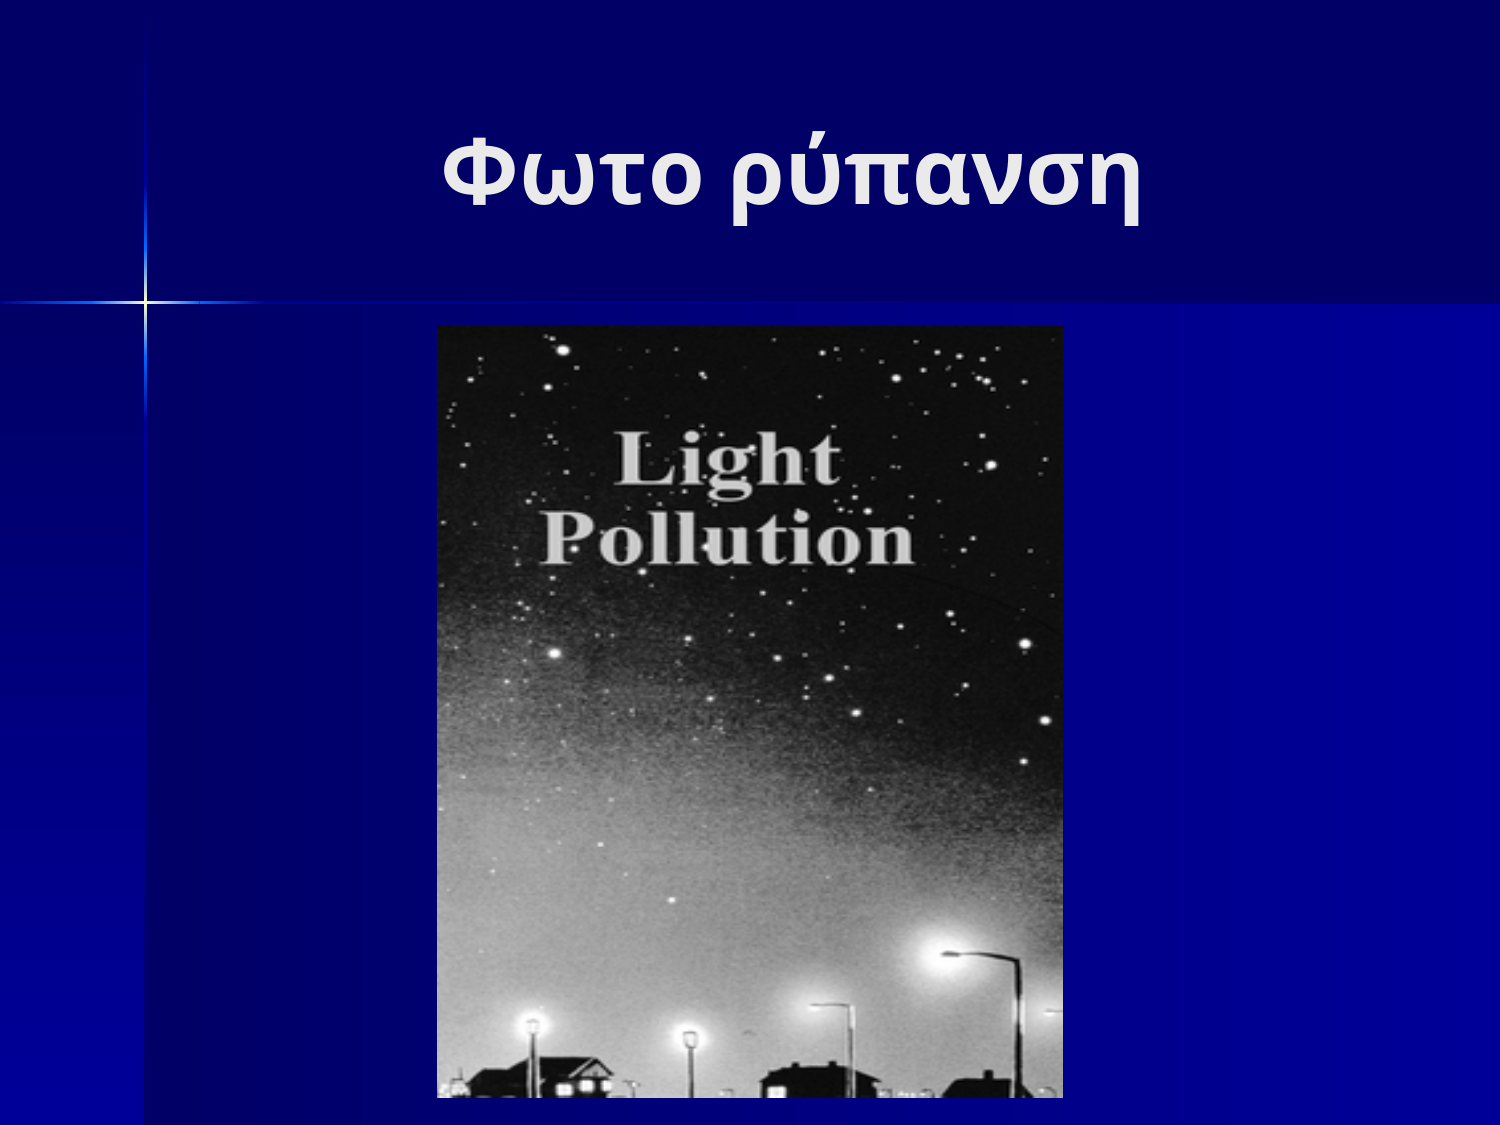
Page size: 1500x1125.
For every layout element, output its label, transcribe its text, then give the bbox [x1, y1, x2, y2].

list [436, 325, 1064, 1098]
title Φωτο ρύπανση [174, 49, 1413, 286]
